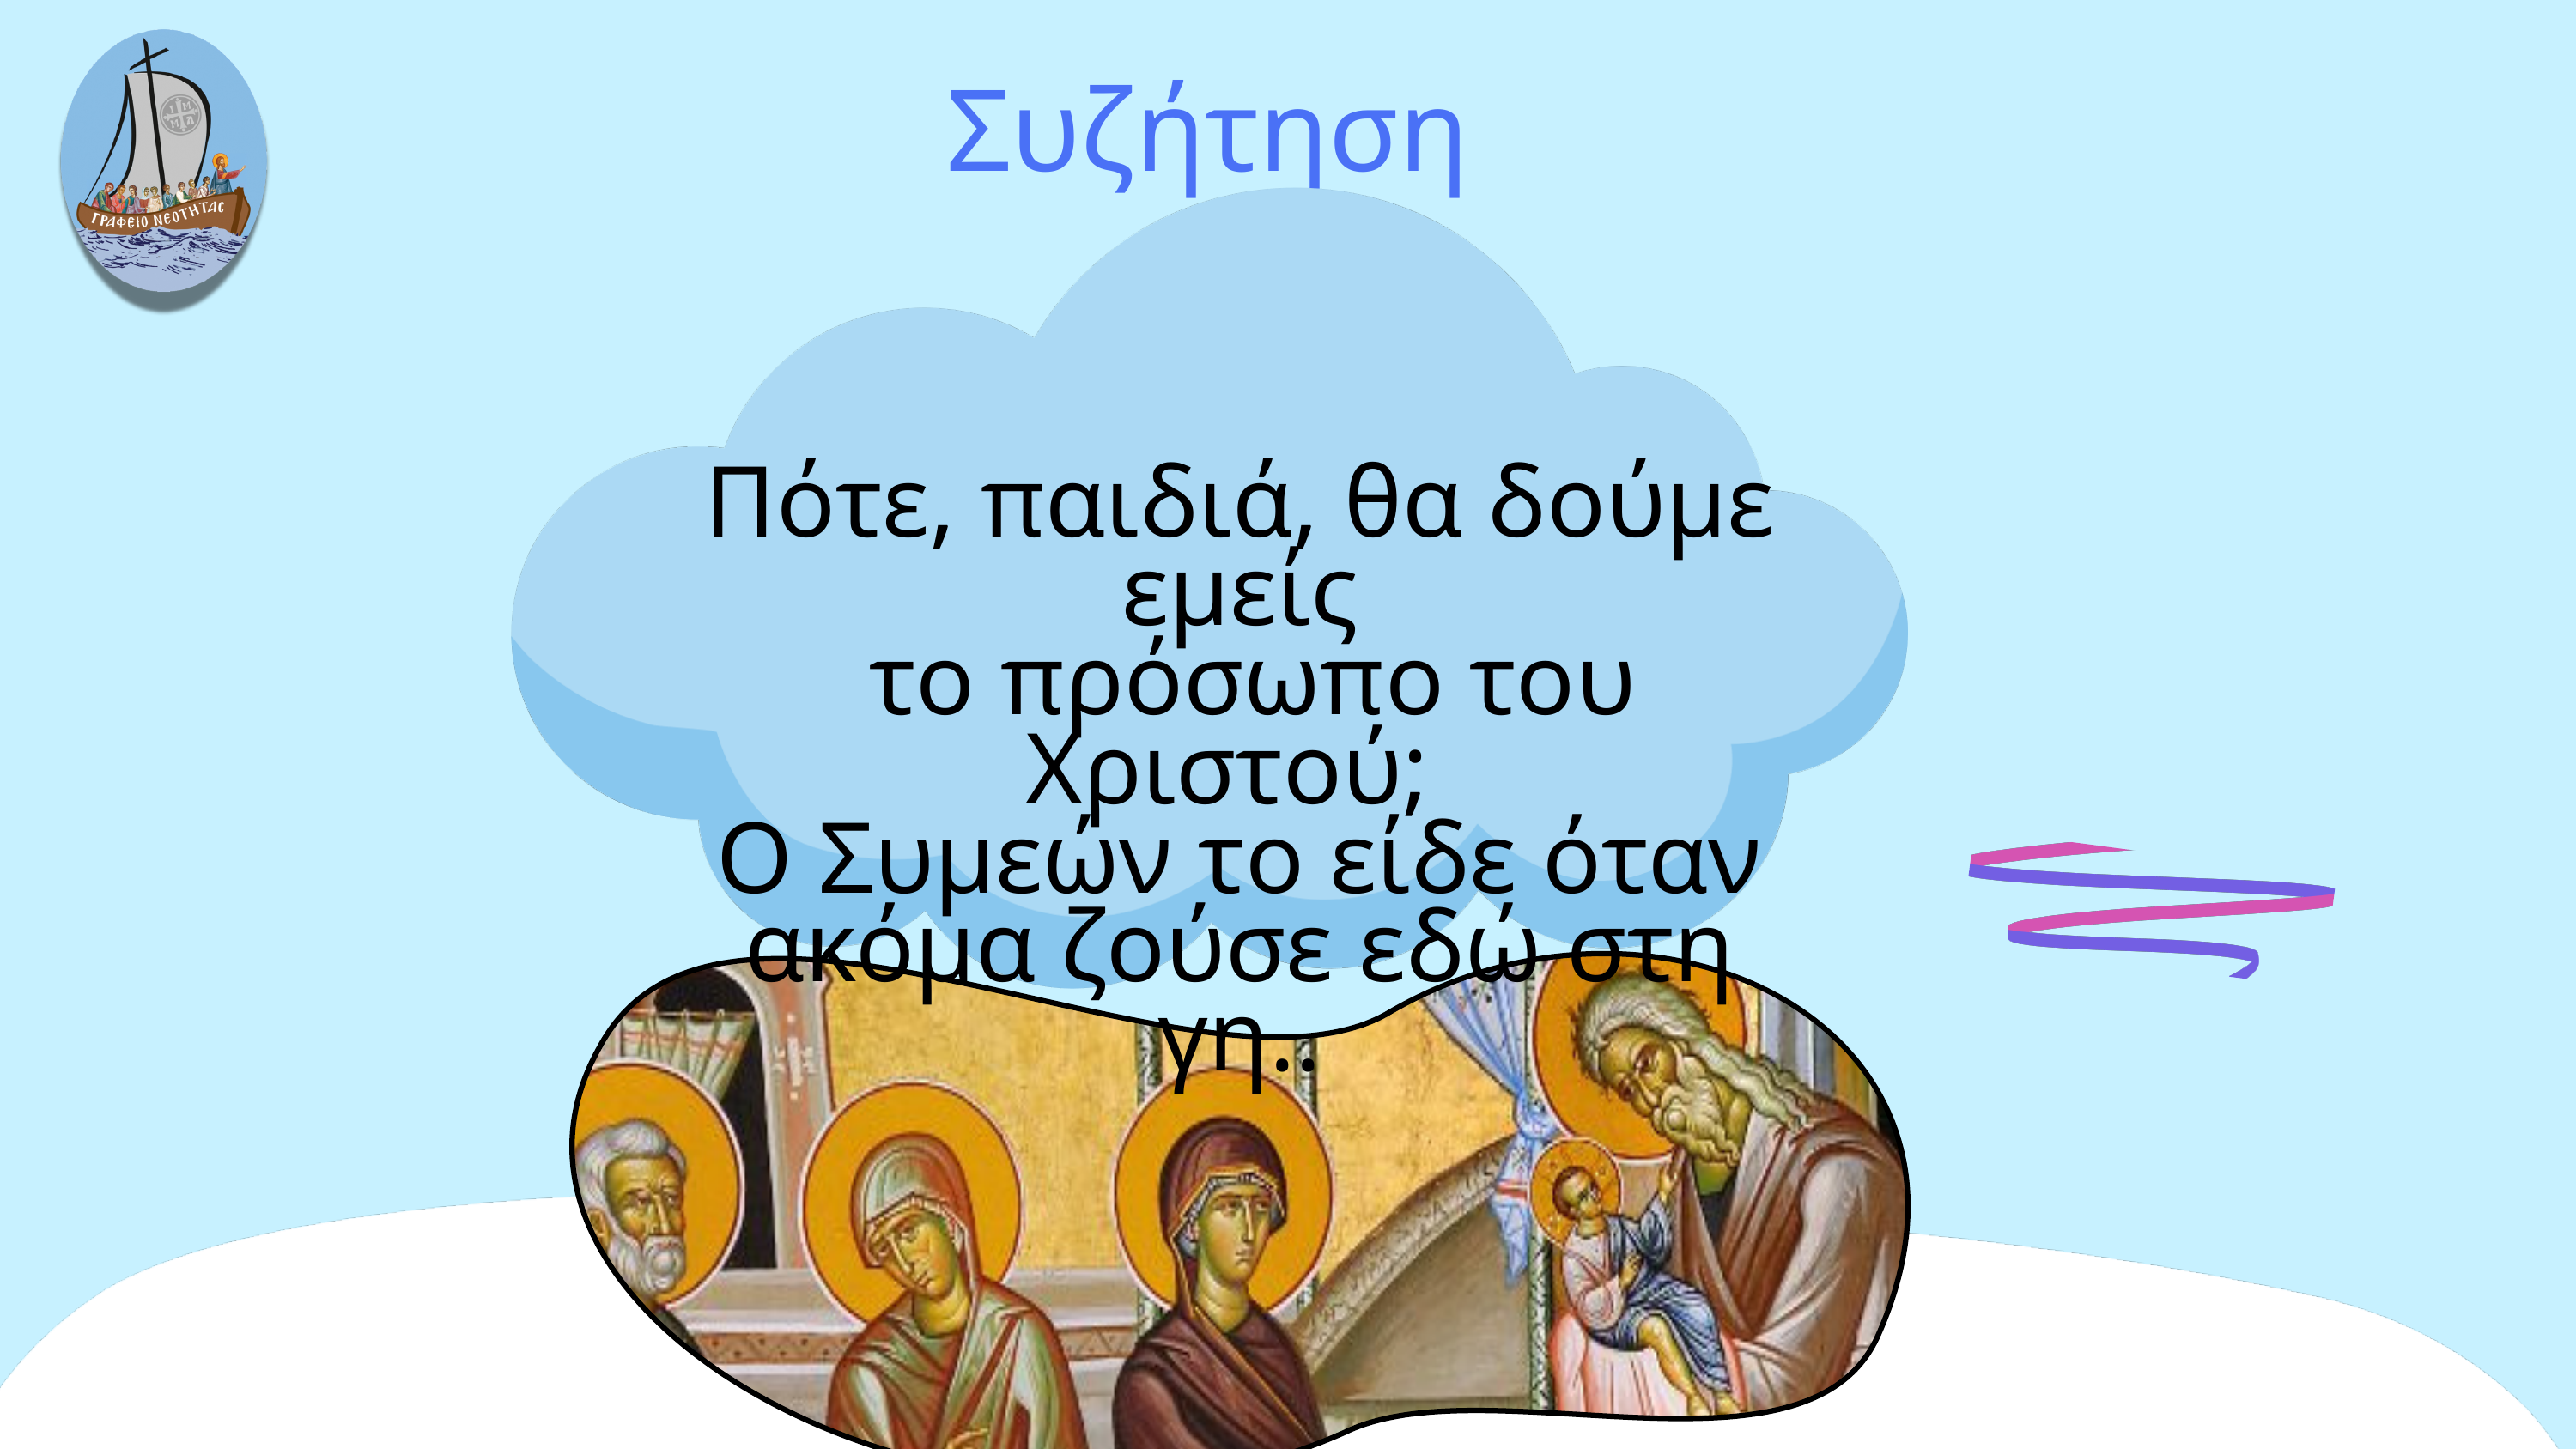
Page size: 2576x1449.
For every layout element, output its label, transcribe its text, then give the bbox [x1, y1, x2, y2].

text_box [507, 187, 1909, 990]
text_box [1959, 829, 2337, 989]
text_box Πότε, παιδιά, θα δούμε εμείς το πρόσωπο του Χριστού; Ο Συμεών το είδε όταν ακόμα ζούσε εδώ στη γη.. [666, 467, 1814, 955]
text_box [571, 957, 1909, 1449]
text_box [1915, 1184, 2576, 1449]
text_box [0, 1184, 568, 1449]
text_box Συζήτηση [440, 35, 1976, 195]
text_box [50, 27, 277, 318]
